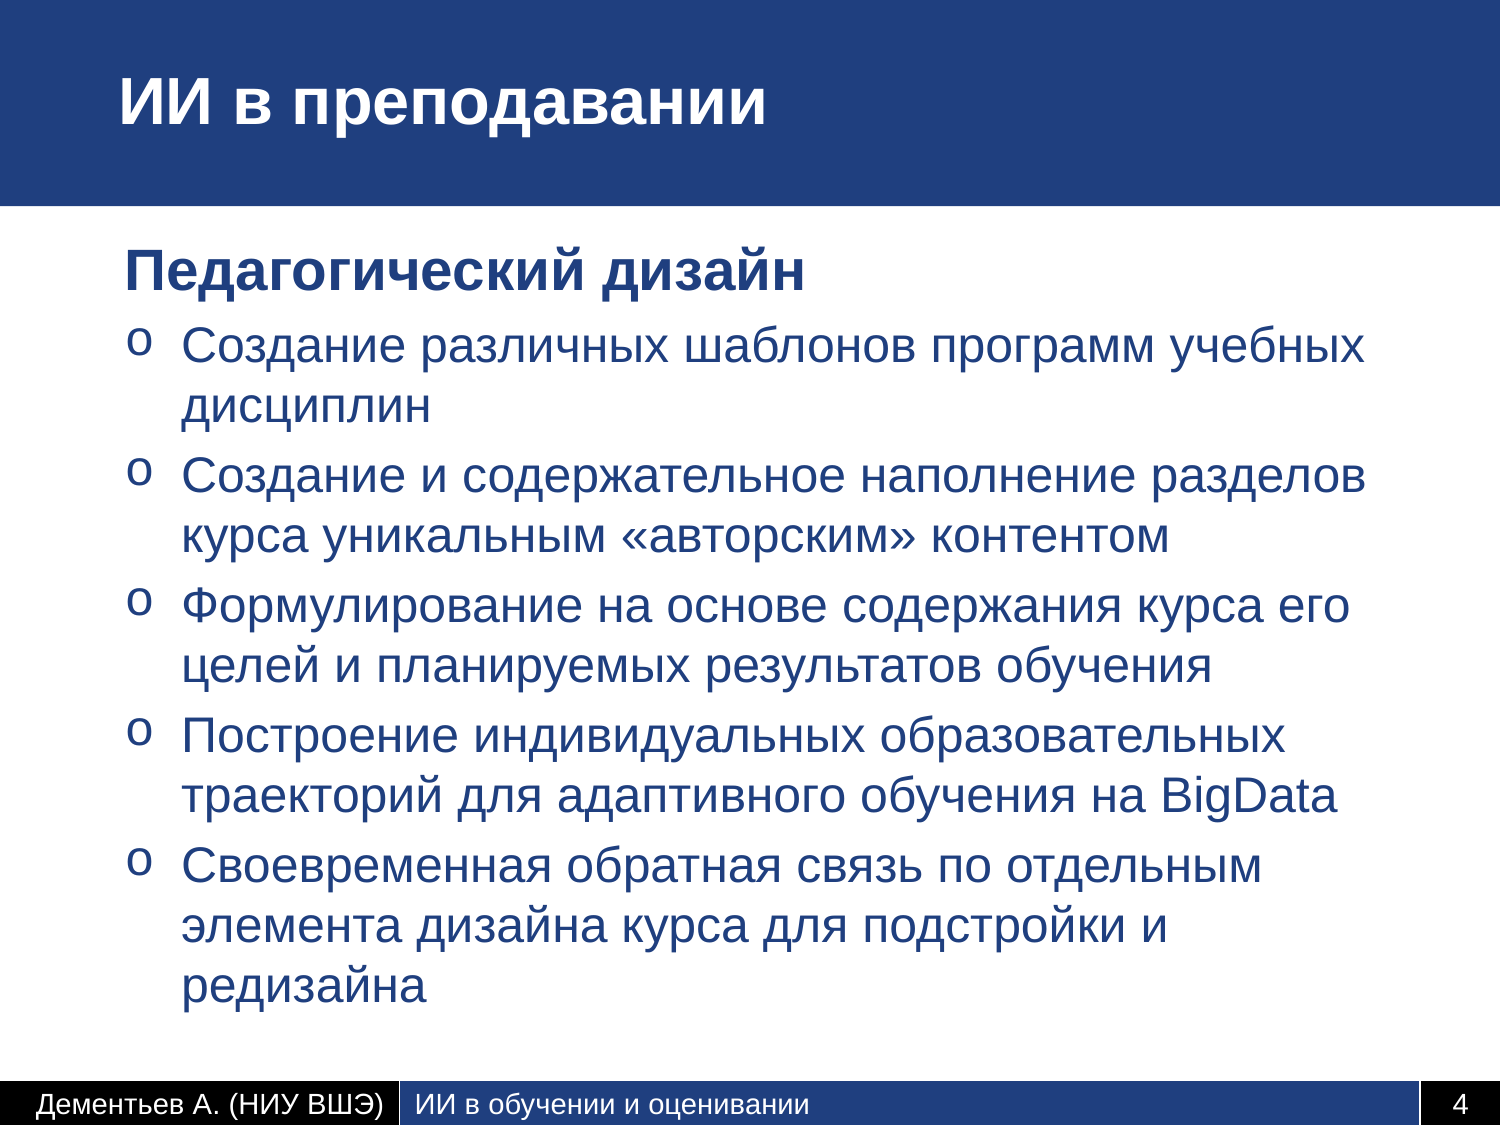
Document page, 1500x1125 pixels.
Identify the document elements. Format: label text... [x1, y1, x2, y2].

table_header Дементьев А. (НИУ ВШЭ) [0, 1081, 399, 1125]
table_header ИИ в обучении и оценивании [400, 1081, 1419, 1125]
list Педагогический дизайн Создание различных шаблонов программ учебных дисциплин Создание и содержательное наполнение разделов курса уникальным «авторским» контентом Формулирование на основе содержания курса его целей и планируемых результатов обучения Построение индивидуальных образовательных траекторий для адаптивного обучения на BigData Своевременная обратная связь по отдельным элемента дизайна курса для подстройки и редизайна [109, 224, 1416, 1064]
table_header 4 [1421, 1081, 1500, 1125]
title ИИ в преподавании [0, 0, 1500, 207]
